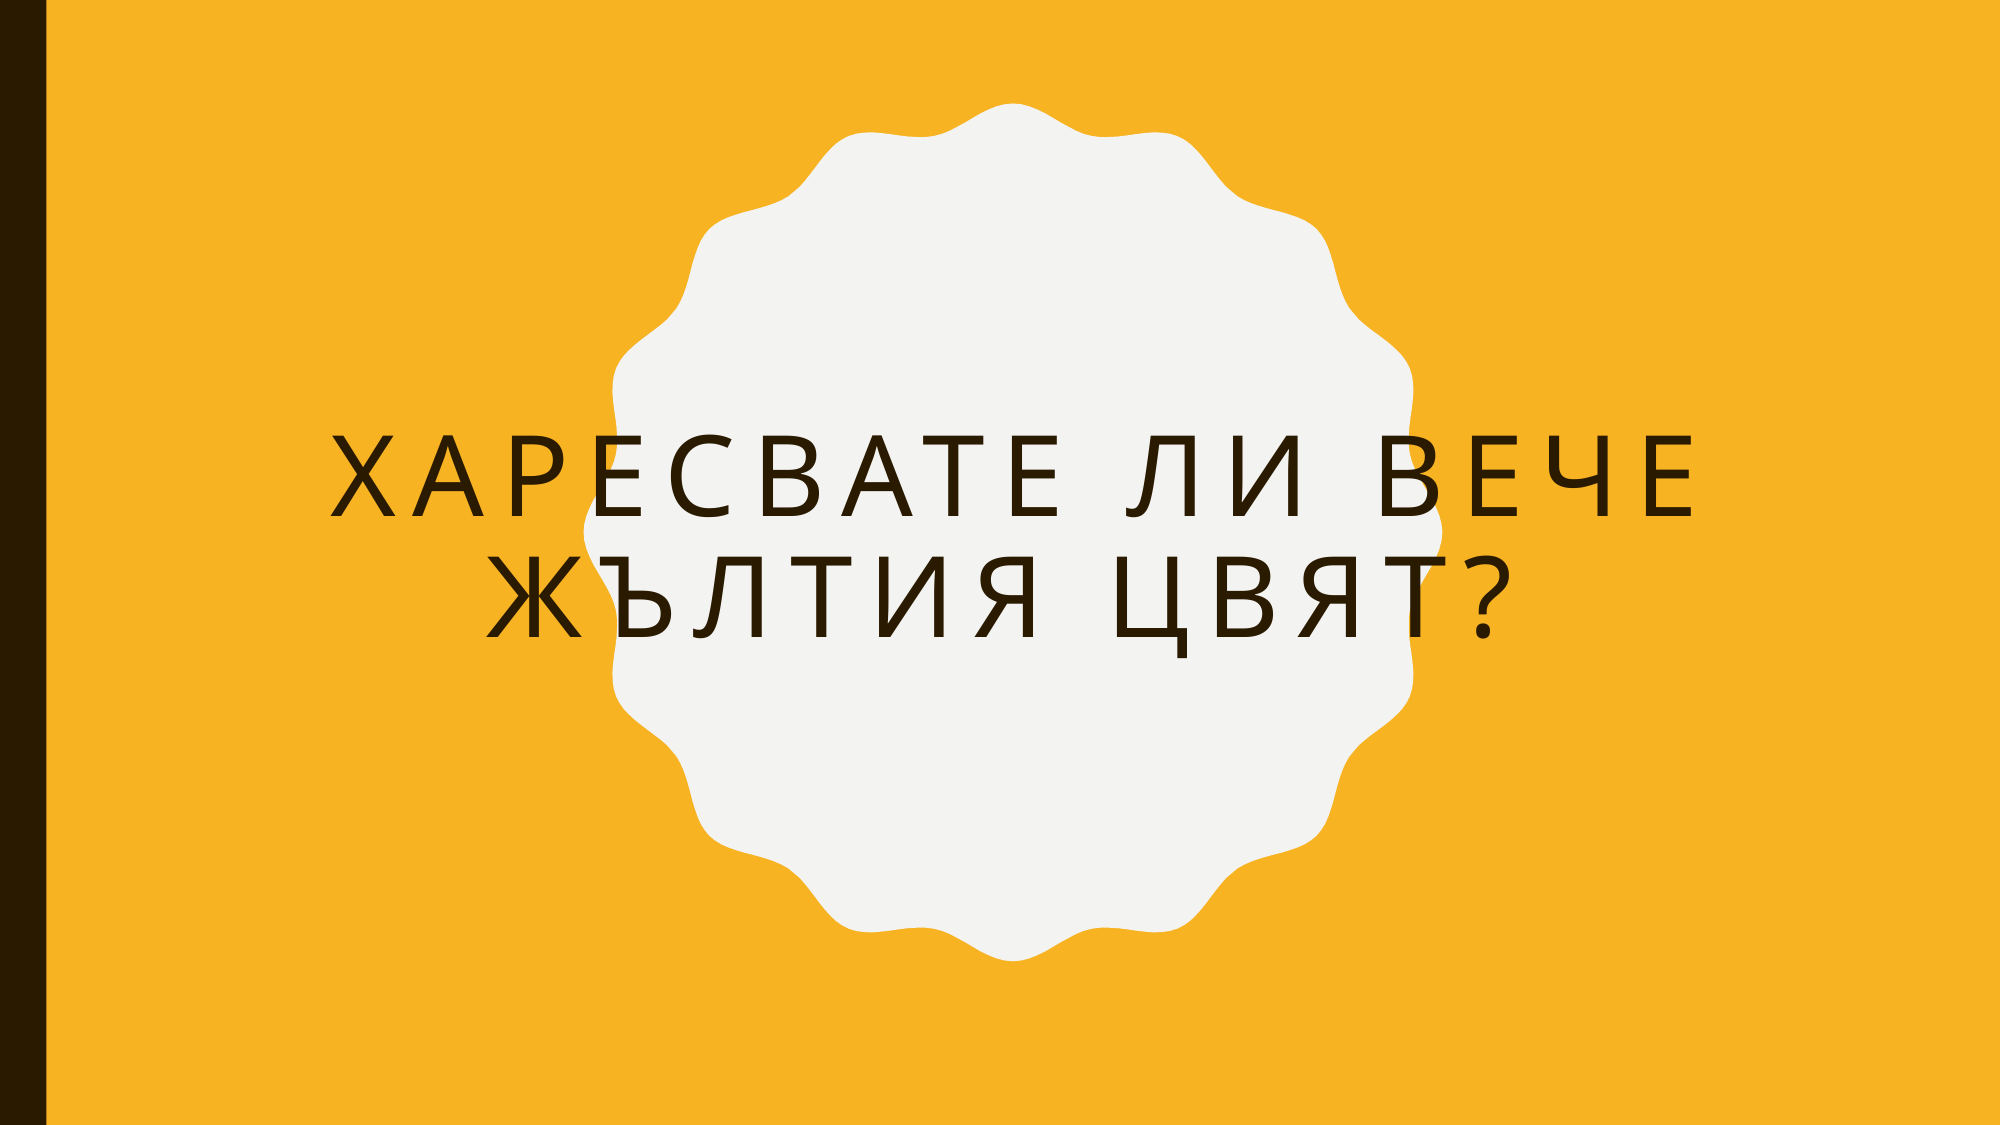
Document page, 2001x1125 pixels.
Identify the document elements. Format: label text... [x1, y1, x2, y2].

title Харесвате ли вече жълтия цвят? [176, 180, 1870, 902]
